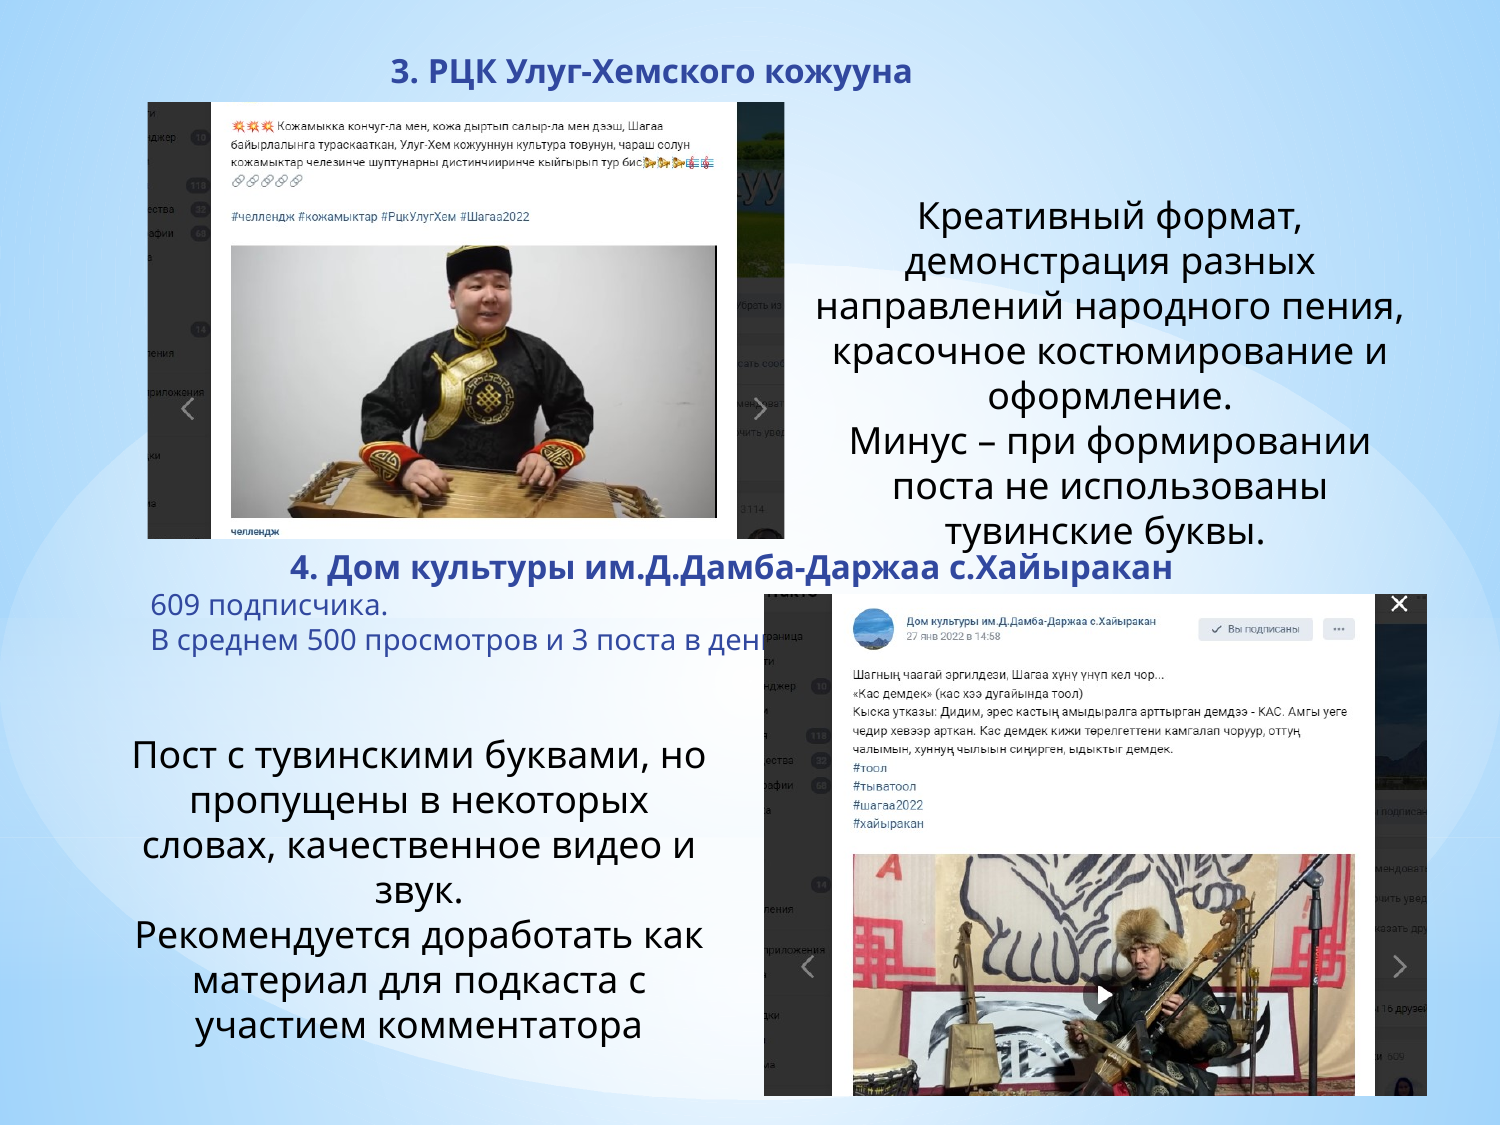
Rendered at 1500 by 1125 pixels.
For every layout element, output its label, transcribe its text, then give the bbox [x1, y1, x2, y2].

text_box Креативный формат, демонстрация разных направлений народного пения, красочное костюмирование и оформление. Минус – при формировании поста не использованы тувинские буквы. [789, 184, 1436, 560]
text_box 4. Дом культуры им.Д.Дамба-Даржаа с.Хайыракан 609 подписчика. В среднем 500 просмотров и 3 поста в день. [135, 538, 1198, 664]
picture [147, 102, 785, 540]
picture [763, 594, 1428, 1096]
text_box Пост с тувинскими буквами, но пропущены в некоторых словах, качественное видео и звук. Рекомендуется доработать как материал для подкаста с участием комментатора [112, 723, 727, 1054]
text_box 3. РЦК Улуг-Хемского кожууна [375, 42, 929, 98]
